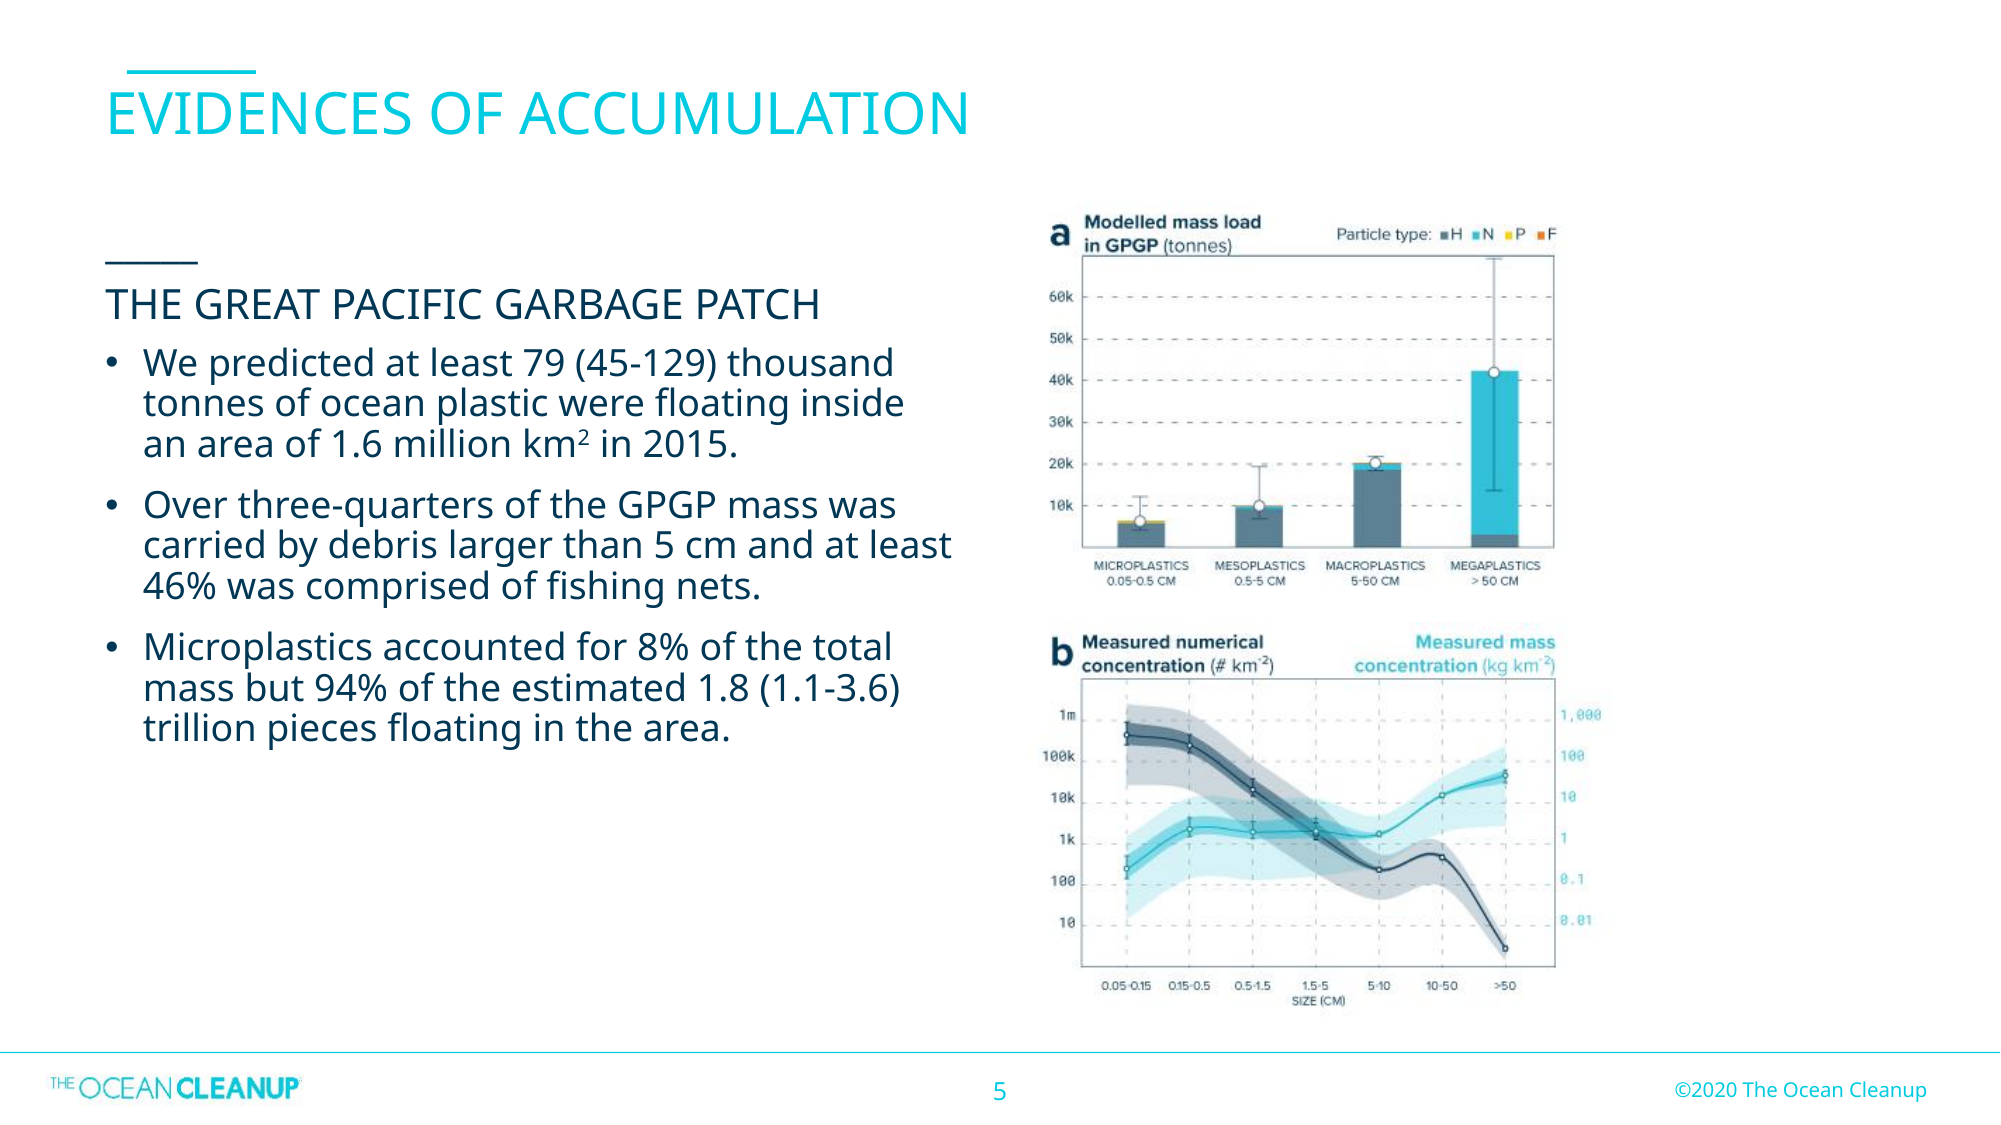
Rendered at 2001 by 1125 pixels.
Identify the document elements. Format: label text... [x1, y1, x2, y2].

list We predicted at least 79 (45-129) thousand tonnes of ocean plastic were floating inside an area of 1.6 million km2 in 2015. Over three-quarters of the GPGP mass was carried by debris larger than 5 cm and at least 46% was comprised of fishing nets. Microplastics accounted for 8% of the total mass but 94% of the estimated 1.8 (1.1-3.6) trillion pieces floating in the area. [90, 336, 973, 1016]
slide_number 5 [952, 1069, 1048, 1115]
title EVIDENCES OF ACCUMULATION [90, 76, 1910, 157]
picture [1026, 622, 1615, 1024]
picture [1026, 202, 1580, 604]
list THE GREAT PACIFIC GARBAGE PATCH [90, 275, 973, 336]
picture [30, 1057, 323, 1119]
